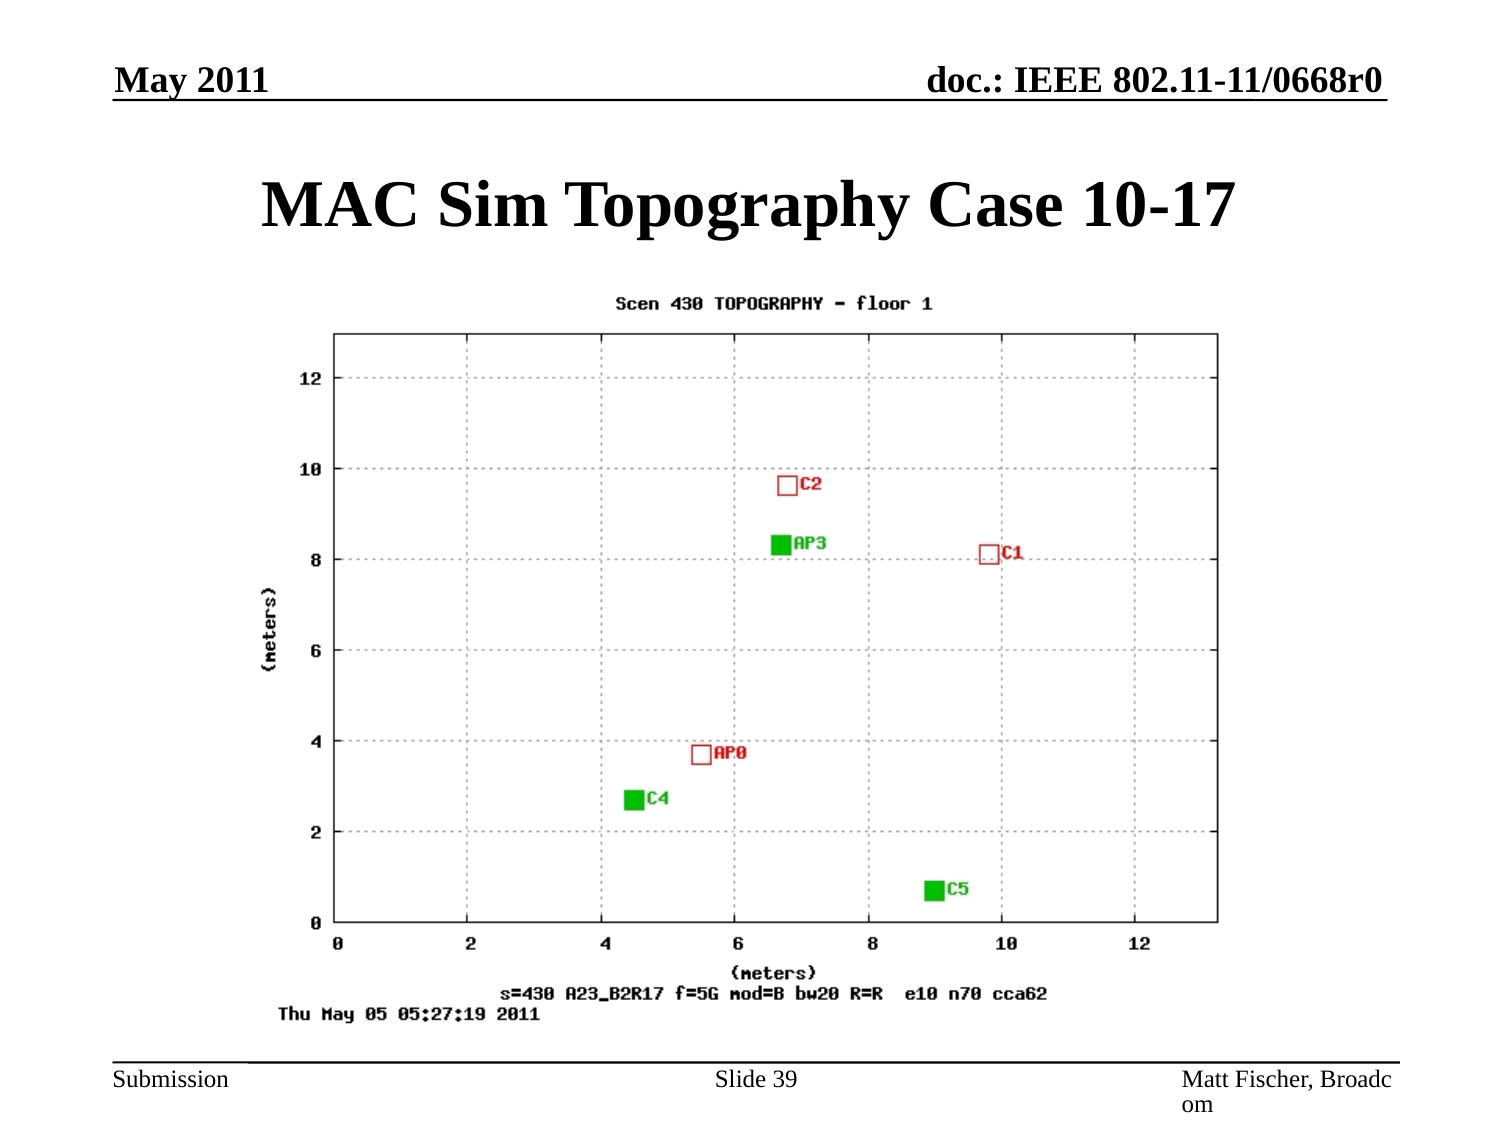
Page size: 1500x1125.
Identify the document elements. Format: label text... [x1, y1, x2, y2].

footer Matt Fischer, Broadcom [1181, 1061, 1402, 1093]
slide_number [114, 54, 272, 101]
picture [249, 274, 1251, 1026]
title MAC Sim Topography Case 10-17 [112, 112, 1388, 288]
slide_number Slide 39 [712, 1061, 800, 1093]
